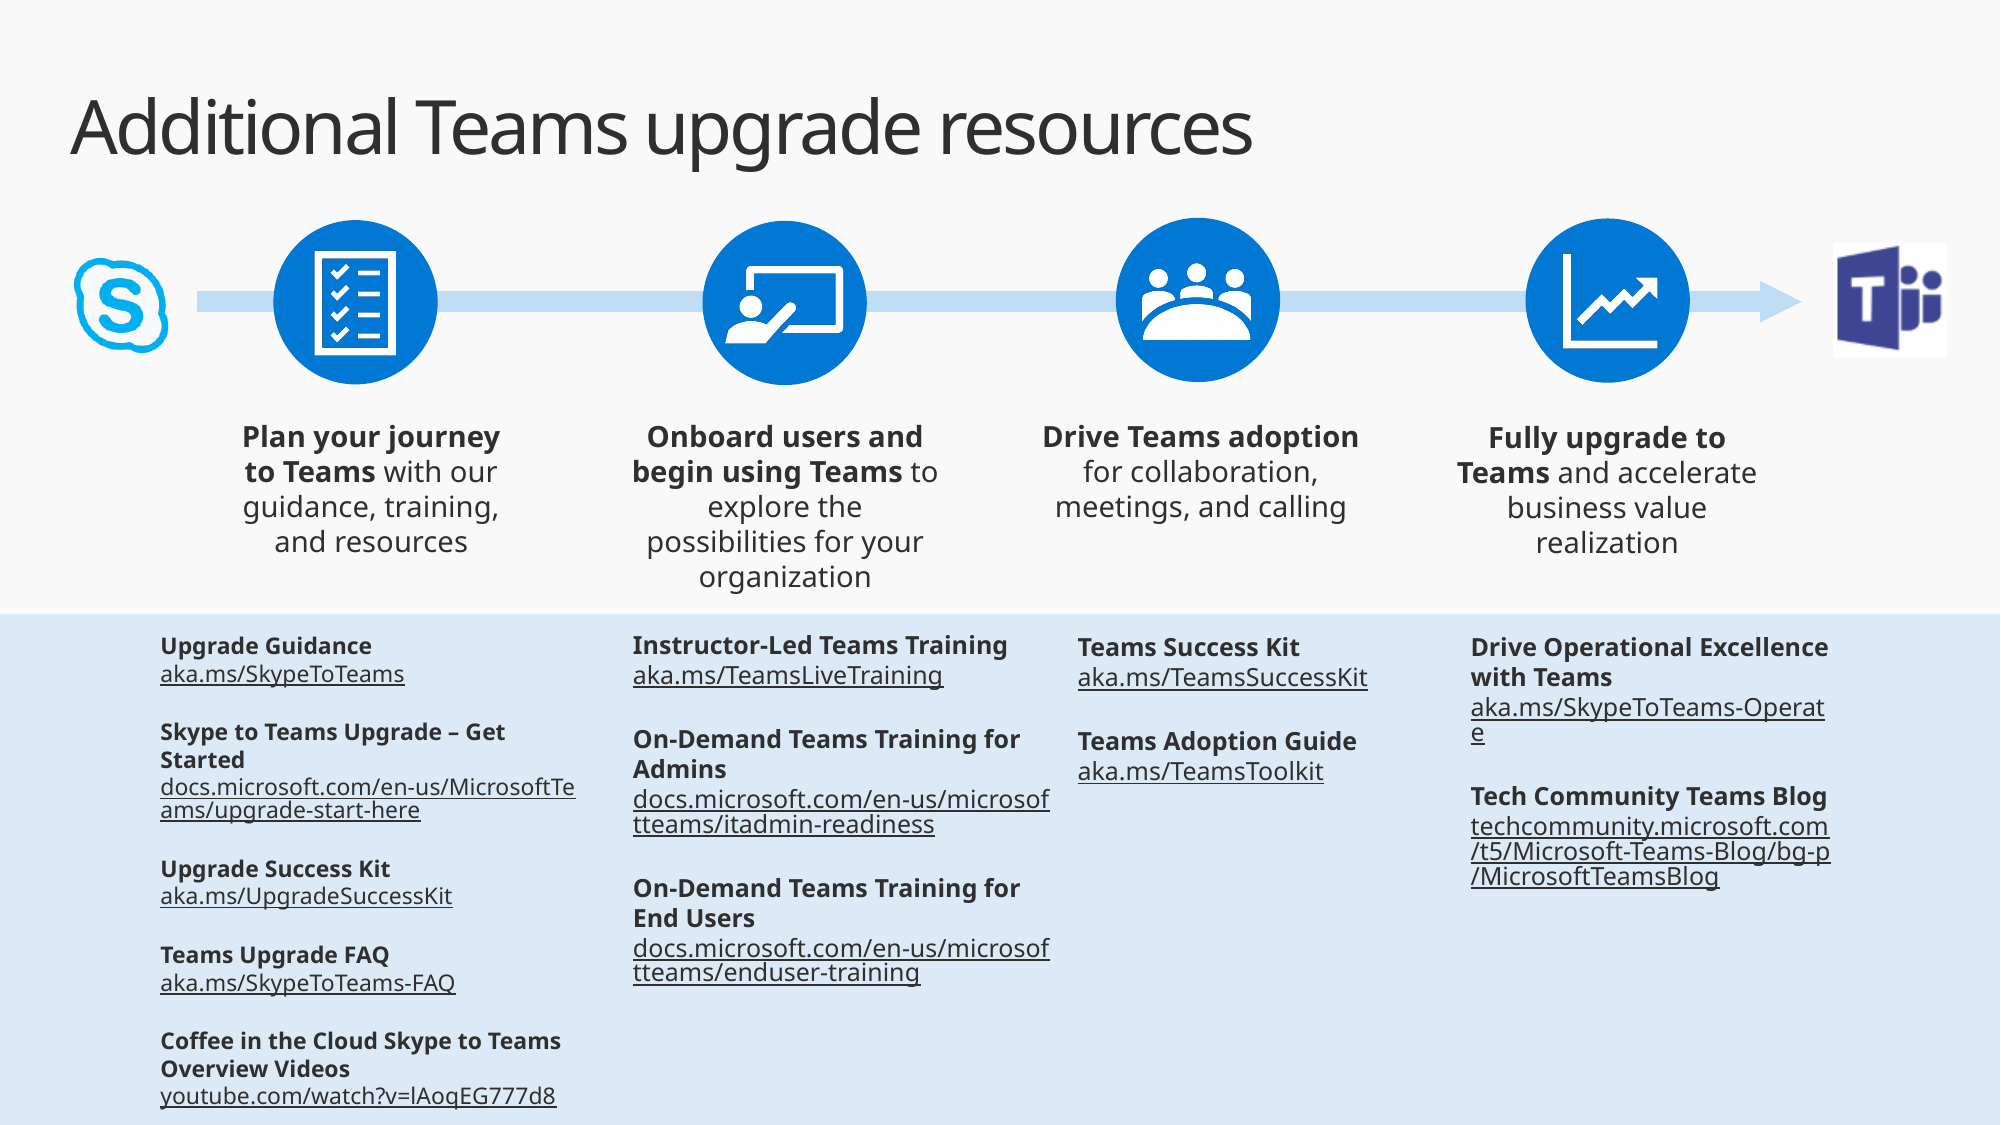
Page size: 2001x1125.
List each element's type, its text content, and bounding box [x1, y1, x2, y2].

text_box Plan your journey to Teams with our guidance, training, and resources [180, 395, 563, 582]
text_box Instructor-Led Teams Training aka.ms/TeamsLiveTraining On-Demand Teams Training for Admins docs.microsoft.com/en-us/microsoftteams/itadmin-readiness On-Demand Teams Training for End Users docs.microsoft.com/en-us/microsoftteams/enduser-training [587, 614, 1100, 956]
text_box Drive Teams adoption for collaboration, meetings, and calling [996, 394, 1406, 547]
text_box Additional Teams upgrade resources [46, 74, 1856, 223]
text_box Fully upgrade to Teams and accelerate business value realization [1394, 395, 1820, 583]
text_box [702, 220, 868, 386]
picture [71, 250, 173, 355]
text_box Upgrade Guidance aka.ms/SkypeToTeams Skype to Teams Upgrade – Get Started docs.microsoft.com/en-us/MicrosoftTeams/upgrade-start-here Upgrade Success Kit aka.ms/UpgradeSuccessKit Teams Upgrade FAQ aka.ms/SkypeToTeams-FAQ Coffee in the Cloud Skype to Teams Overview Videos youtube.com/watch?v=lAoqEG777d8 [115, 616, 627, 1125]
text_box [273, 219, 438, 385]
text_box [0, 613, 579, 1125]
picture [1833, 243, 1947, 358]
text_box Teams Success Kit aka.ms/TeamsSuccessKit Teams Adoption Guide aka.ms/TeamsToolkit [1032, 616, 1455, 925]
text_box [1525, 218, 1691, 383]
text_box Onboard users and begin using Teams to explore the possibilities for your organization [579, 394, 991, 617]
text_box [1115, 217, 1281, 383]
text_box Drive Operational Excellence with Teams aka.ms/SkypeToTeams-Operate Tech Community Teams Blog techcommunity.microsoft.com/t5/Microsoft-Teams-Blog/bg-p/MicrosoftTeamsBlog [1425, 616, 1884, 865]
text_box [627, 613, 2000, 1125]
